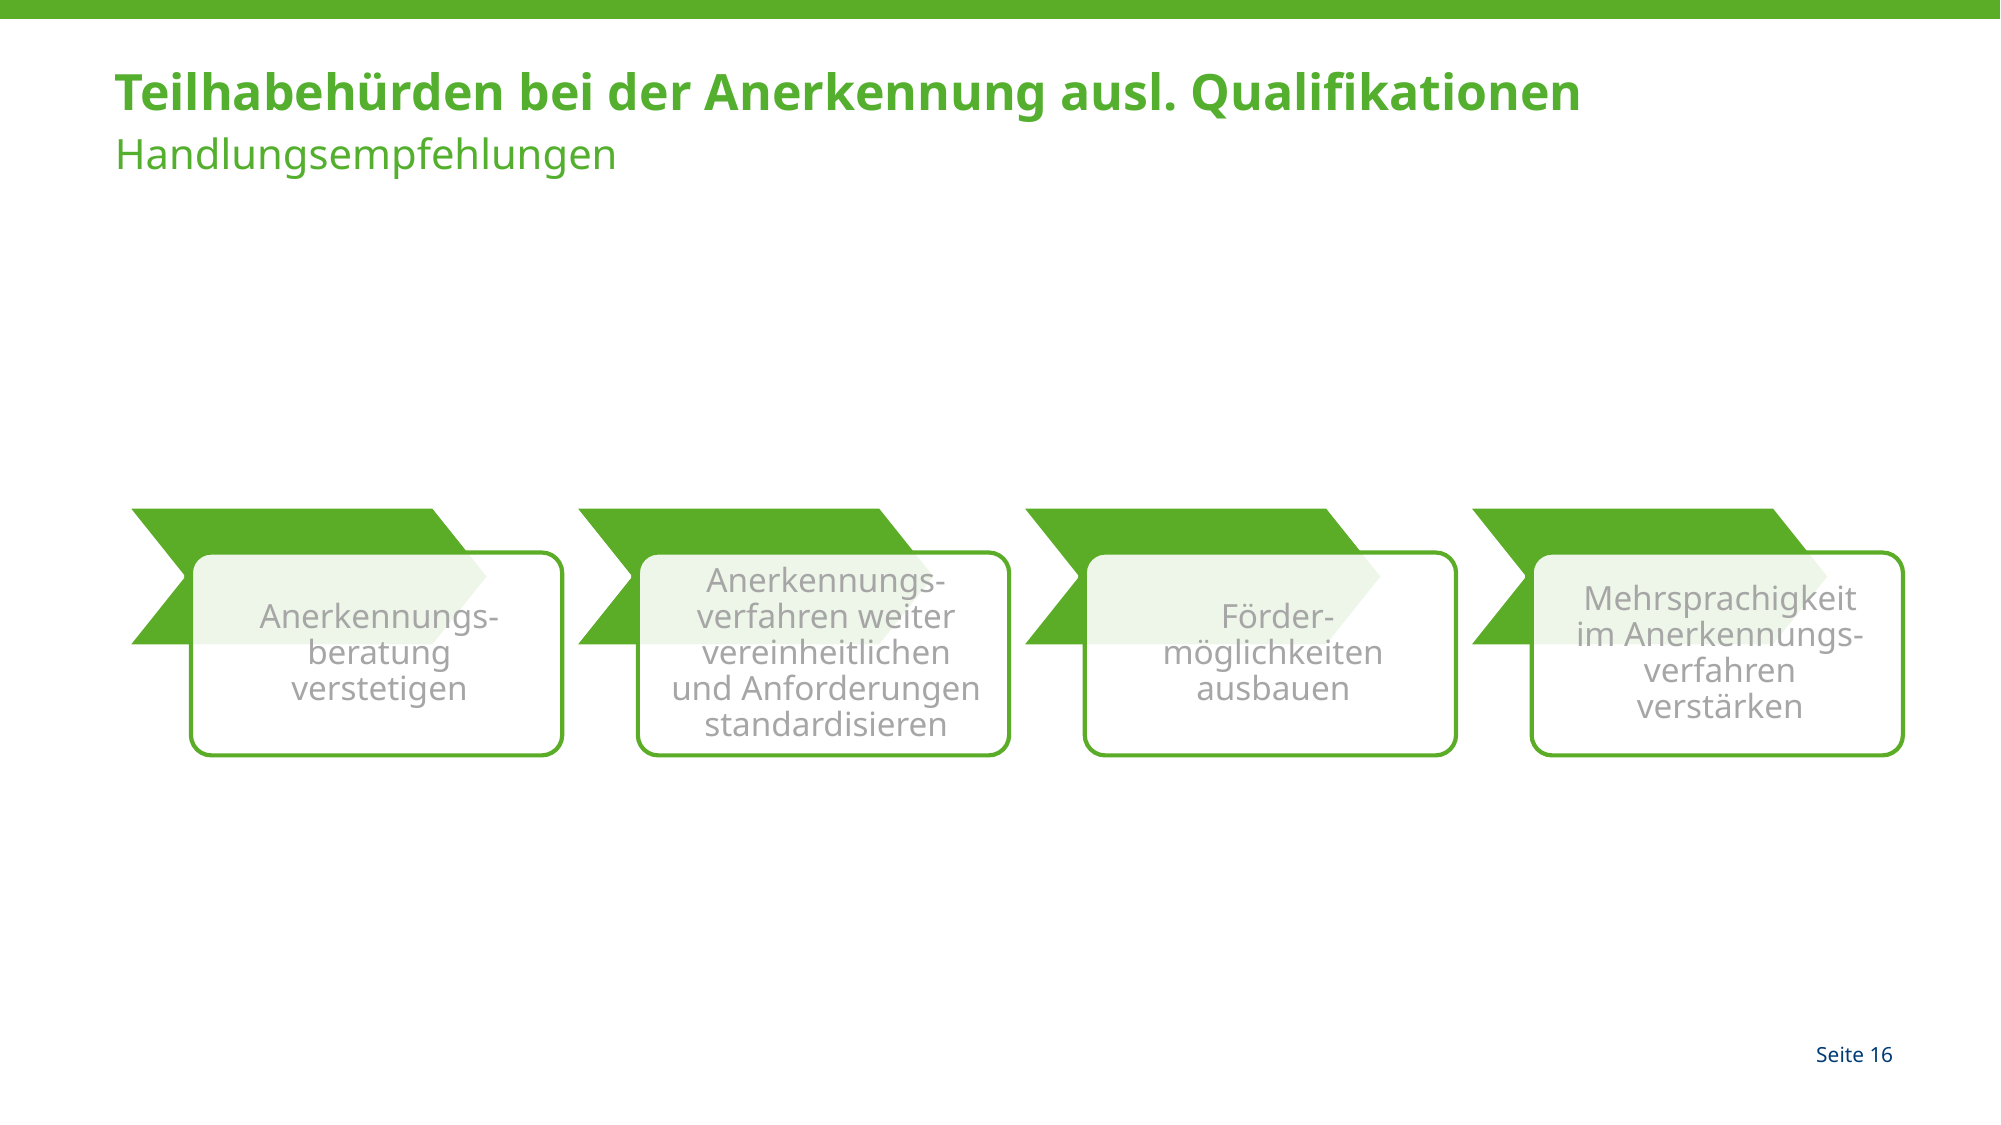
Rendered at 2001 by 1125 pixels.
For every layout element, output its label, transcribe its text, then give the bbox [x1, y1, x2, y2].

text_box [125, 231, 1904, 988]
title Teilhabehürden bei der Anerkennung ausl. Qualifikationen Handlungsempfehlungen [99, 45, 1900, 233]
